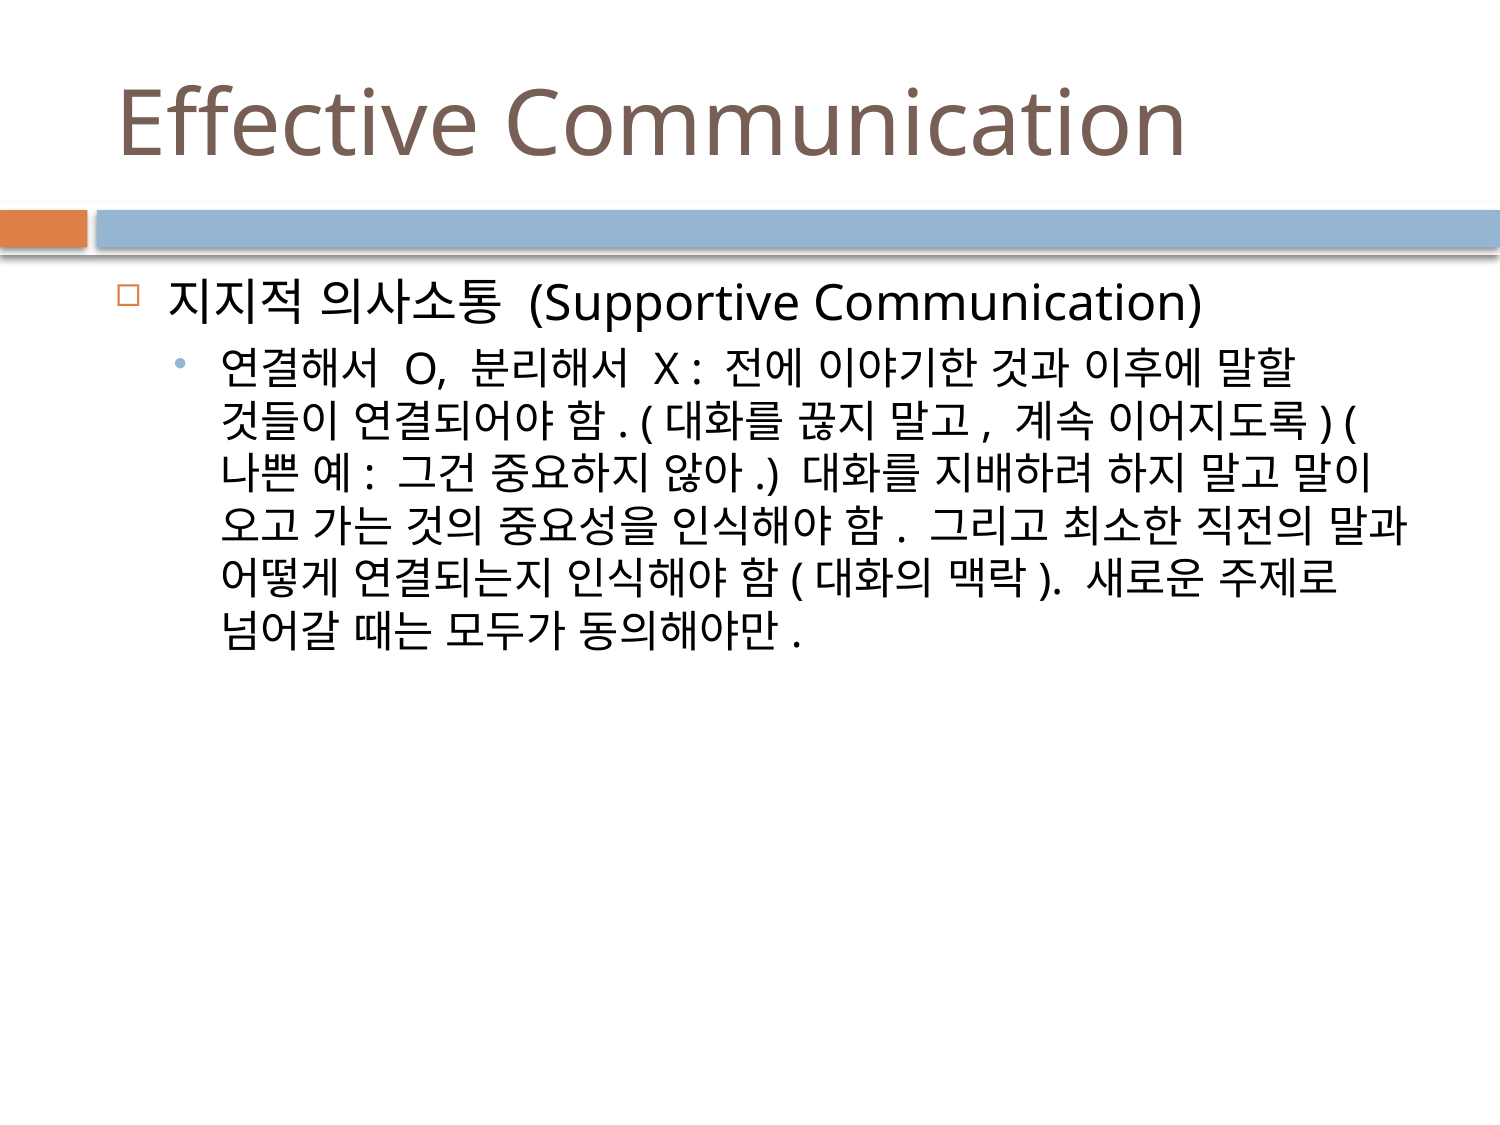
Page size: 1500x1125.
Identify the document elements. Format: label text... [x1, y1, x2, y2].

title Effective Communication [100, 37, 1438, 200]
list 지지적 의사소통 (Supportive Communication) 연결해서 O, 분리해서 X : 전에 이야기한 것과 이후에 말할 것들이 연결되어야 함. (대화를 끊지 말고, 계속 이어지도록) (나쁜 예: 그건 중요하지 않아.) 대화를 지배하려 하지 말고 말이 오고 가는 것의 중요성을 인식해야 함. 그리고 최소한 직전의 말과 어떻게 연결되는지 인식해야 함(대화의 맥락). 새로운 주제로 넘어갈 때는 모두가 동의해야만. [100, 262, 1438, 1000]
